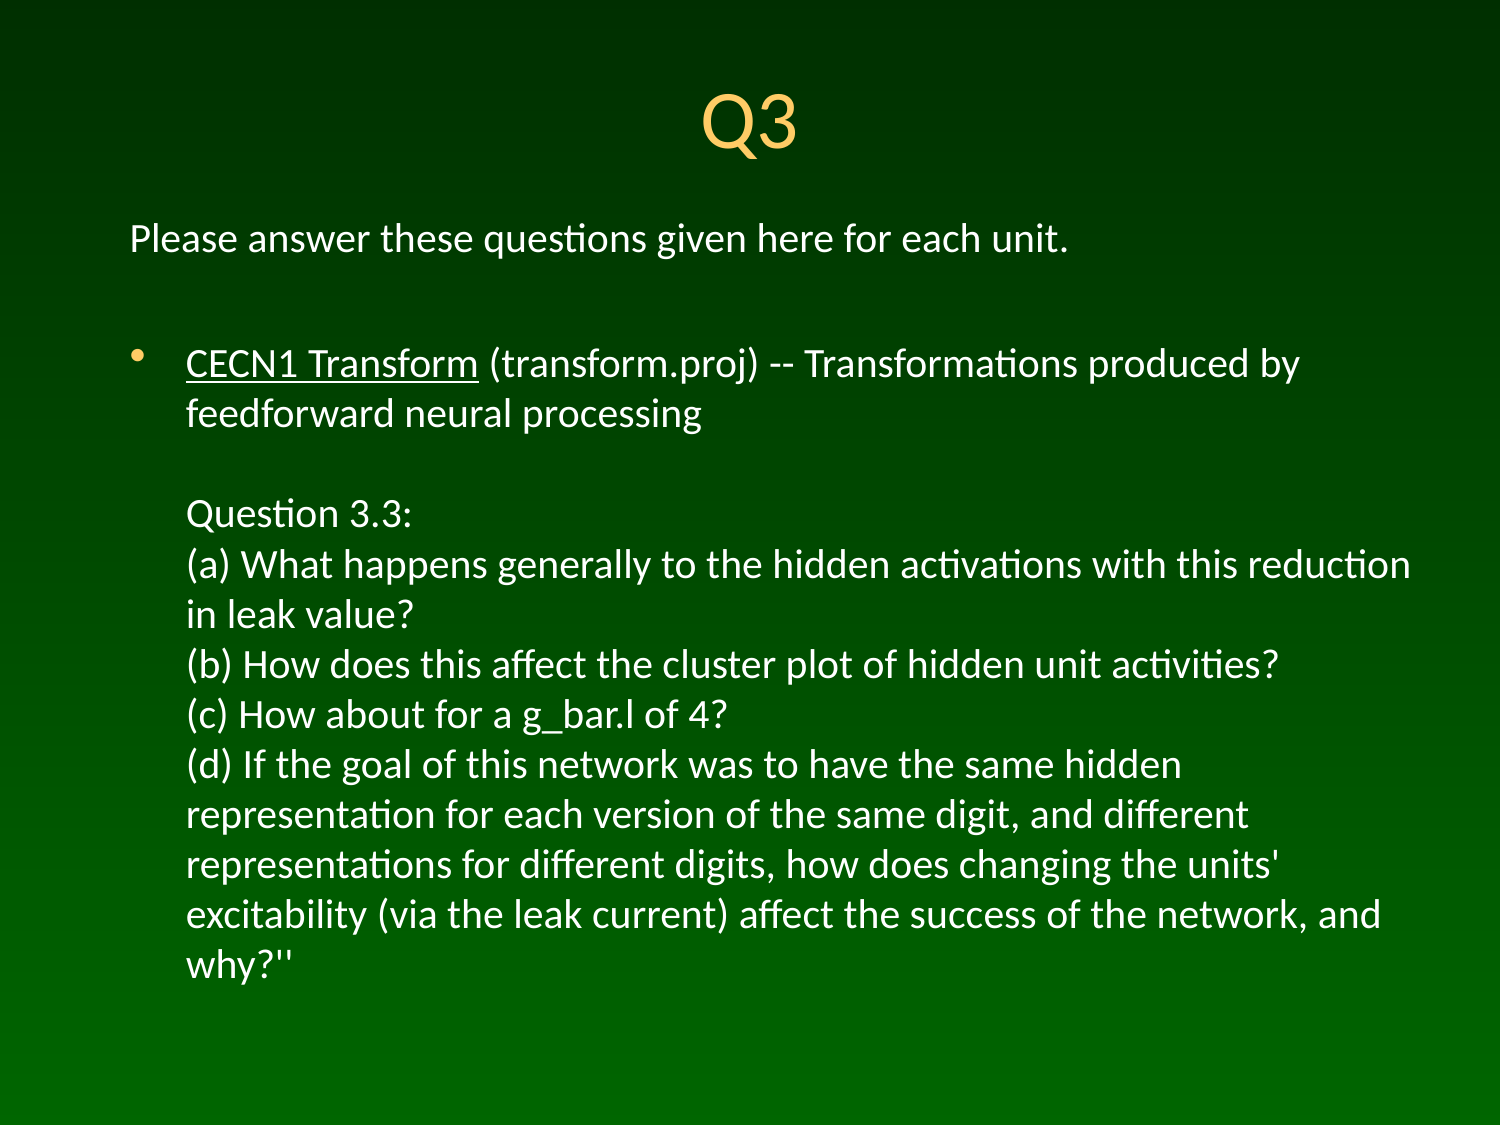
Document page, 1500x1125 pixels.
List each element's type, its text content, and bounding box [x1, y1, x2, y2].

title Q3 [112, 57, 1388, 173]
list Please answer these questions given here for each unit. CECN1 Transform (transform.proj) -- Transformations produced by feedforward neural processing Question 3.3: (a) What happens generally to the hidden activations with this reduction in leak value? (b) How does this affect the cluster plot of hidden unit activities? (c) How about for a g_bar.l of 4? (d) If the goal of this network was to have the same hidden representation for each version of the same digit, and different representations for different digits, how does changing the units' excitability (via the leak current) affect the success of the network, and why?'' [114, 203, 1447, 1090]
